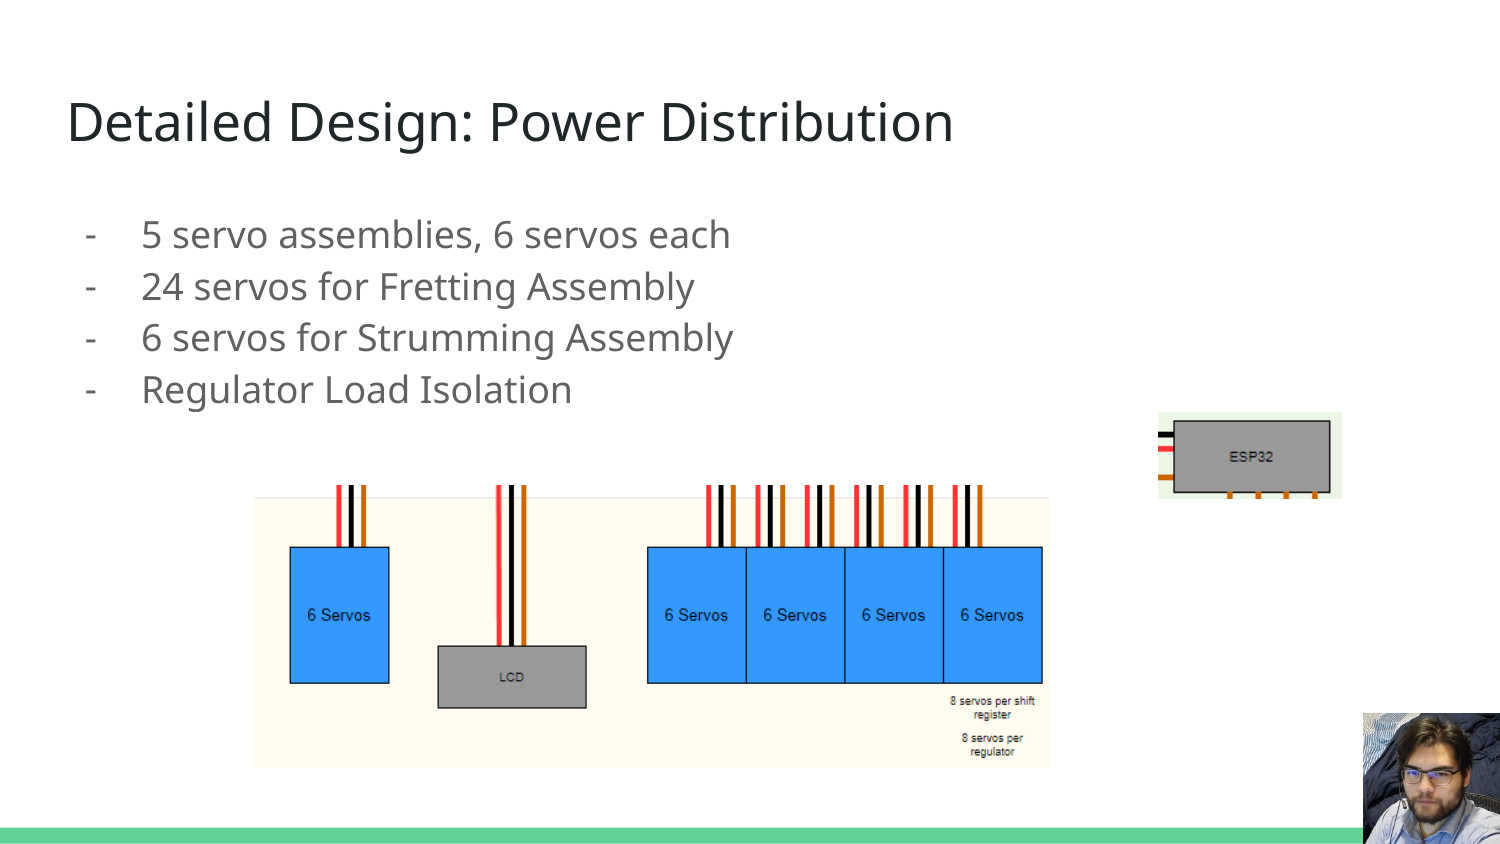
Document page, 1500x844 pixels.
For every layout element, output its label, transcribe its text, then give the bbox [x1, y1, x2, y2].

list 5 servo assemblies, 6 servos each 24 servos for Fretting Assembly 6 servos for Strumming Assembly Regulator Load Isolation [51, 189, 1449, 750]
picture [1363, 712, 1500, 844]
picture [1158, 411, 1342, 499]
picture [254, 485, 1049, 768]
title Detailed Design: Power Distribution [51, 72, 1449, 167]
